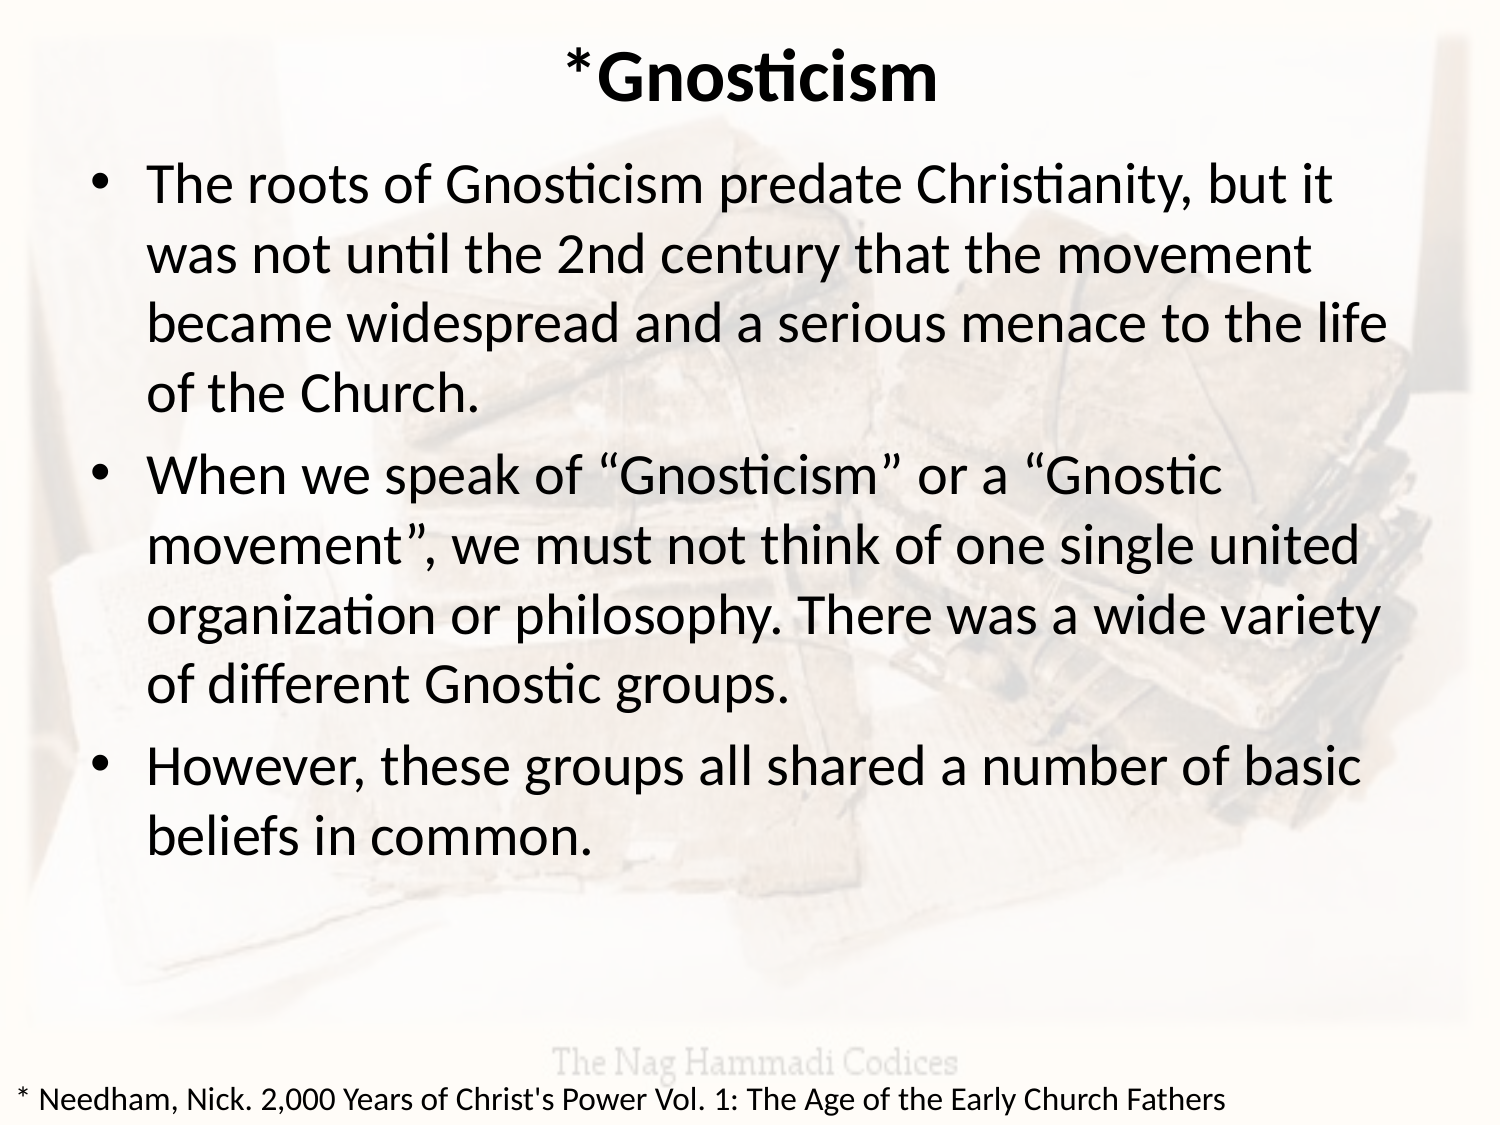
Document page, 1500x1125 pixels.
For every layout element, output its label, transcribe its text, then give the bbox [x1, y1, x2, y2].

title *Gnosticism [0, 4, 1500, 138]
text_box * Needham, Nick. 2,000 Years of Christ's Power Vol. 1: The Age of the Early Church Fathers [0, 1069, 1500, 1125]
list The roots of Gnosticism predate Christianity, but it was not until the 2nd century that the movement became widespread and a serious menace to the life of the Church. When we speak of “Gnosticism” or a “Gnostic movement”, we must not think of one single united organization or philosophy. There was a wide variety of different Gnostic groups. However, these groups all shared a number of basic beliefs in common. [75, 137, 1450, 1069]
